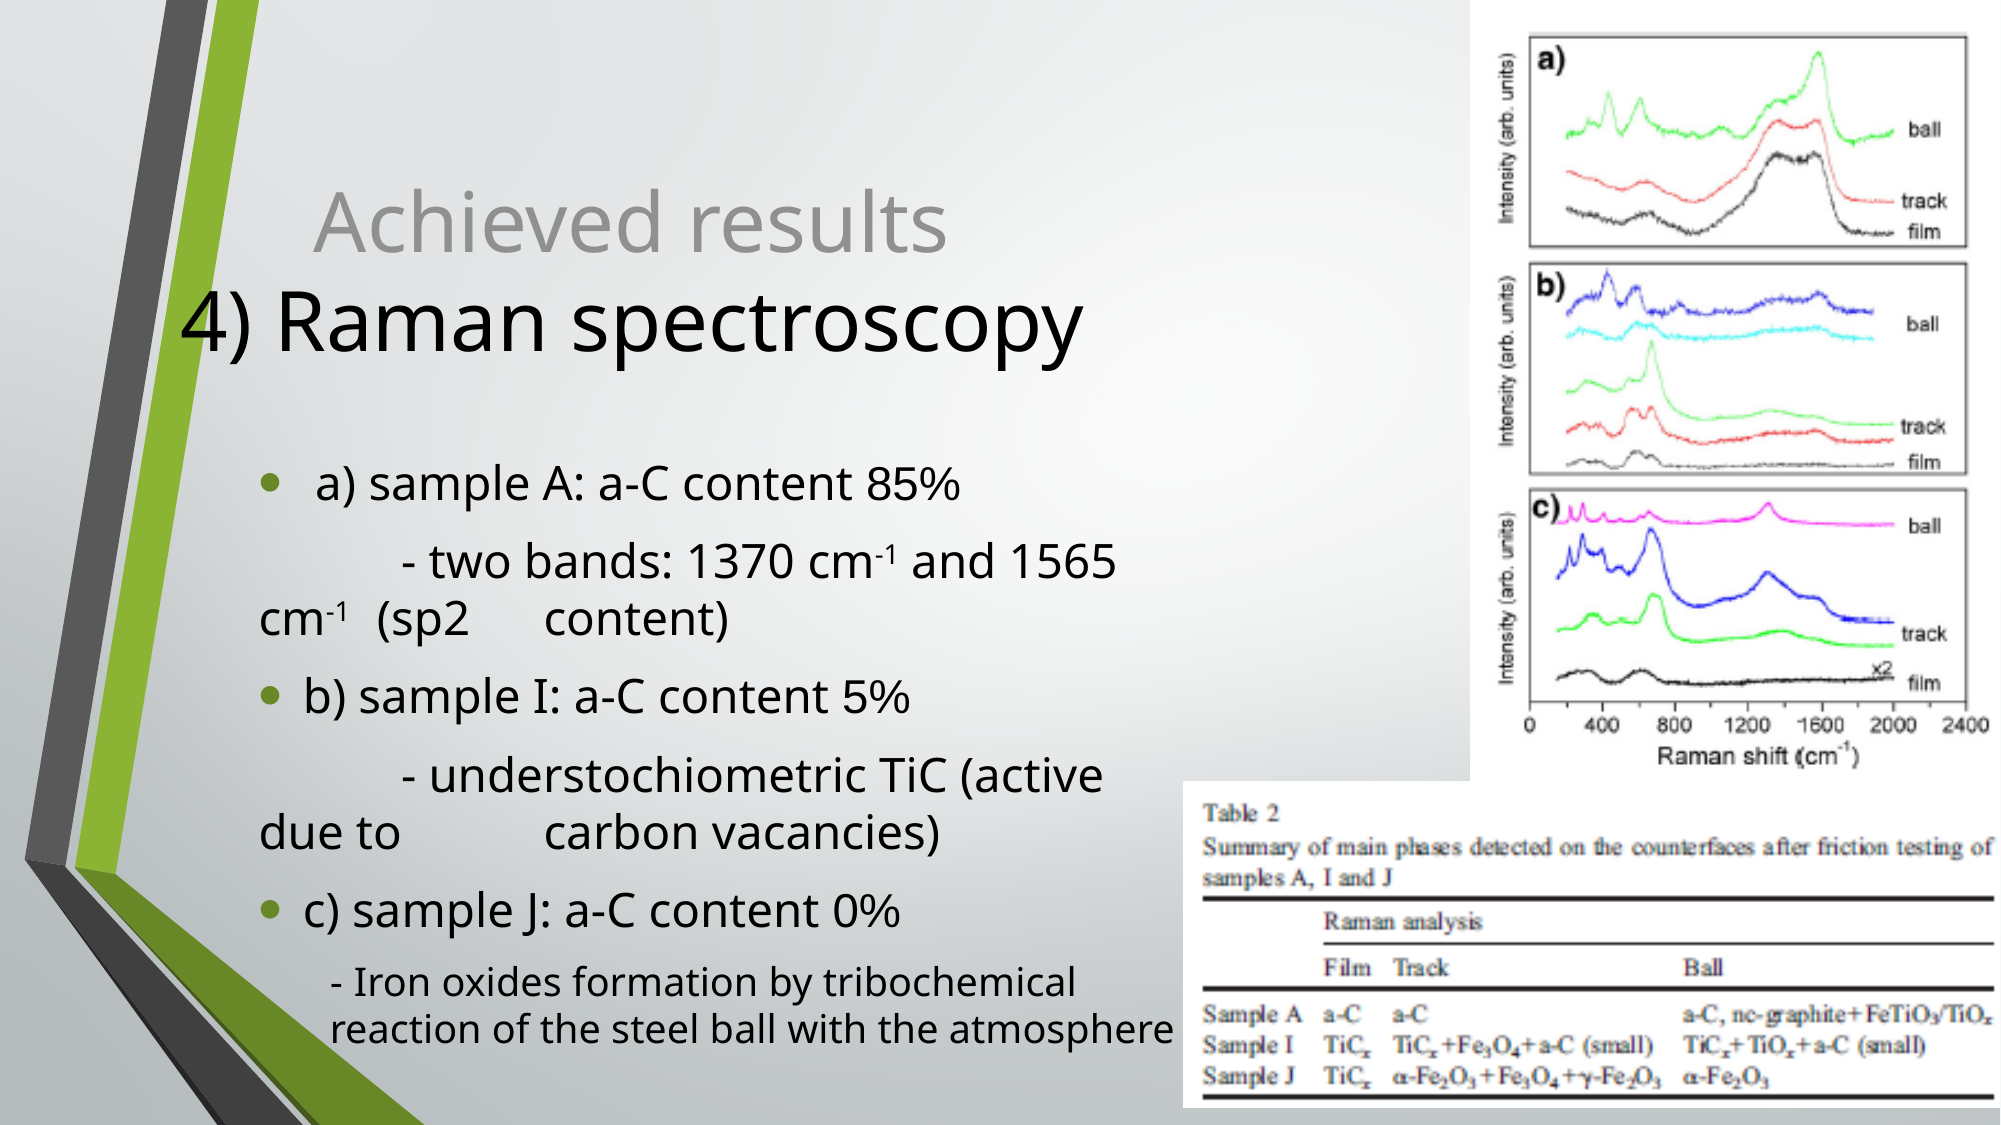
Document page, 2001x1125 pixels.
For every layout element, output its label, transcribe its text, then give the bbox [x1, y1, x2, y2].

list a) sample A: a-C content 85% - two bands: 1370 cm-1 and 1565 cm-1 (sp2 content) b) sample I: a-C content 5% - understochiometric TiC (active due to carbon vacancies) c) sample J: a-C content 0% - Iron oxides formation by tribochemical reaction of the steel ball with the atmosphere [243, 437, 1198, 1068]
picture [1182, 0, 2000, 1108]
title Achieved results 4) Raman spectroscopy [0, 124, 1454, 413]
